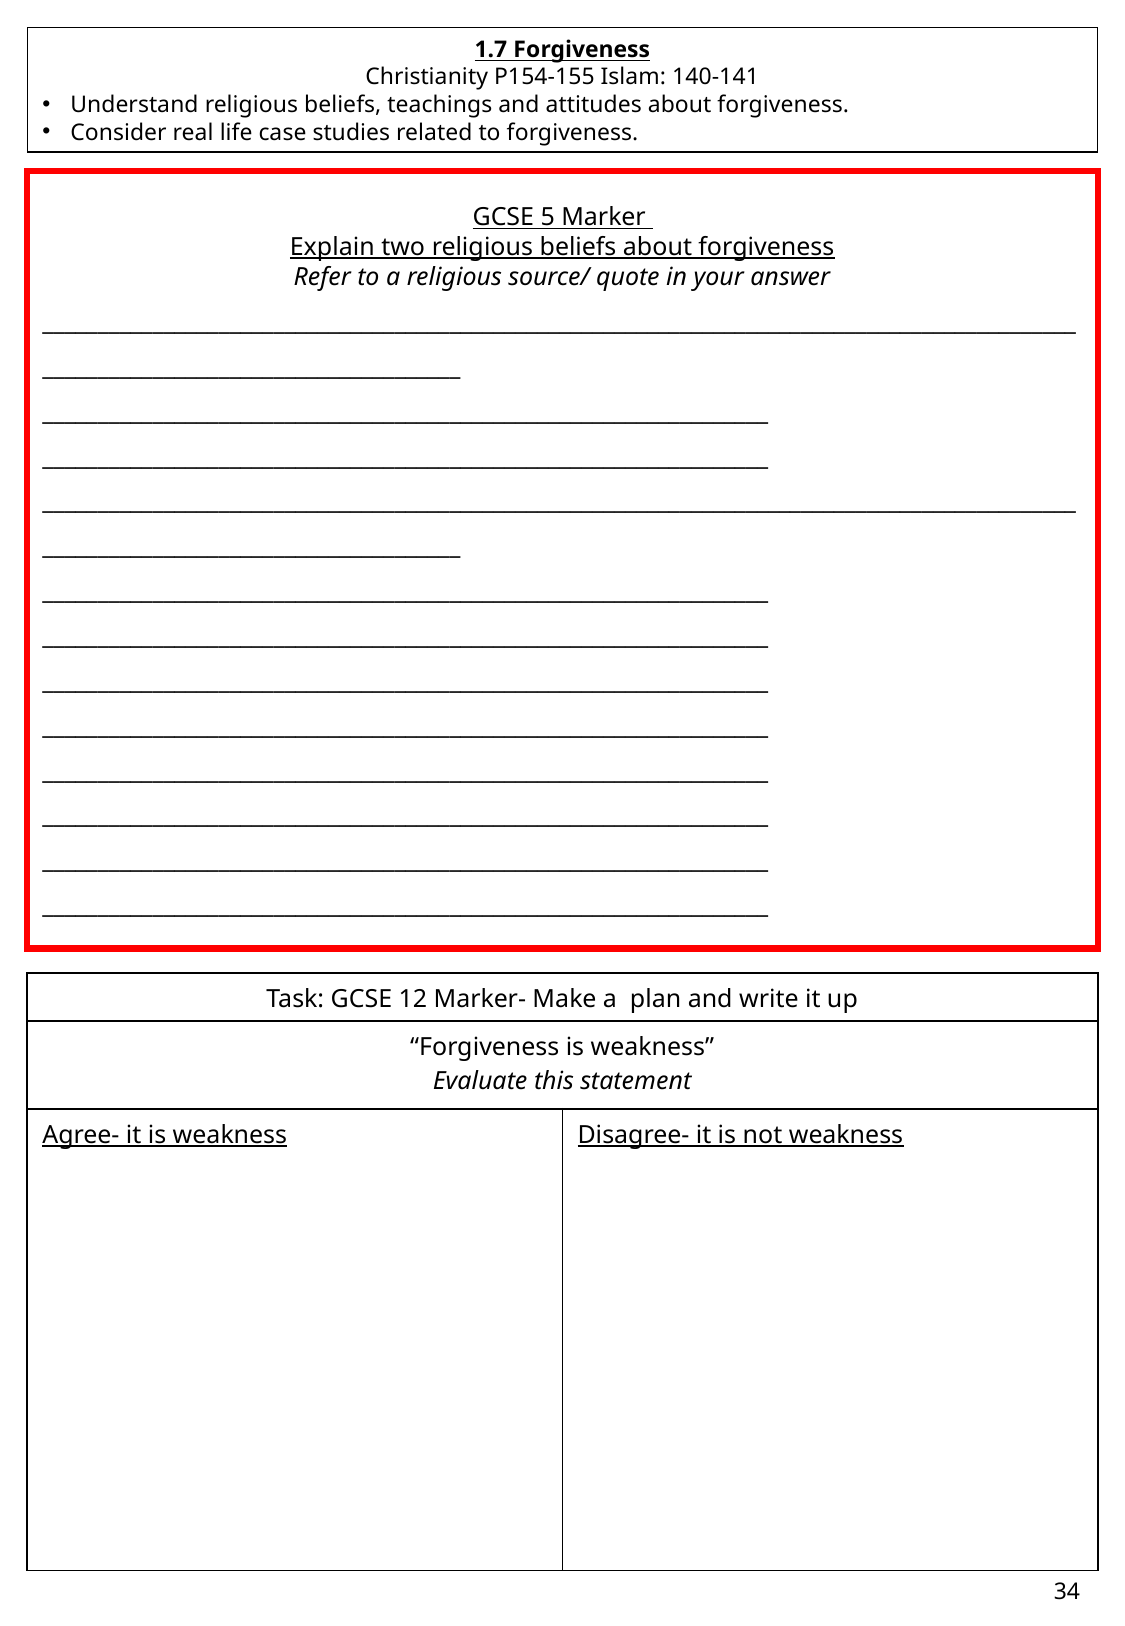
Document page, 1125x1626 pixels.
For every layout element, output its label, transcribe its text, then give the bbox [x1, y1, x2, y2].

text_box GCSE 5 Marker Explain two religious beliefs about forgiveness Refer to a religious source/ quote in your answer ____________________________________________________________________________________________________________________________________ __________________________________________________________________ __________________________________________________________________ ____________________________________________________________________________________________________________________________________ __________________________________________________________________ __________________________________________________________________ __________________________________________________________________ __________________________________________________________________ __________________________________________________________________ __________________________________________________________________ __________________________________________________________________ __________________________________________________________________ [27, 170, 1098, 949]
text_box 1.7 Forgiveness Christianity P154-155 Islam: 140-141 Understand religious beliefs, teachings and attitudes about forgiveness. Consider real life case studies related to forgiveness. [27, 27, 1098, 153]
table_header Task: GCSE 12 Marker- Make a plan and write it up [28, 974, 1097, 1020]
text_box 34 [1036, 1571, 1098, 1612]
table_cell “Forgiveness is weakness” Evaluate this statement [28, 1022, 1097, 1108]
table_cell Disagree- it is not weakness [563, 1110, 1097, 1570]
table_cell Agree- it is weakness [28, 1110, 562, 1570]
